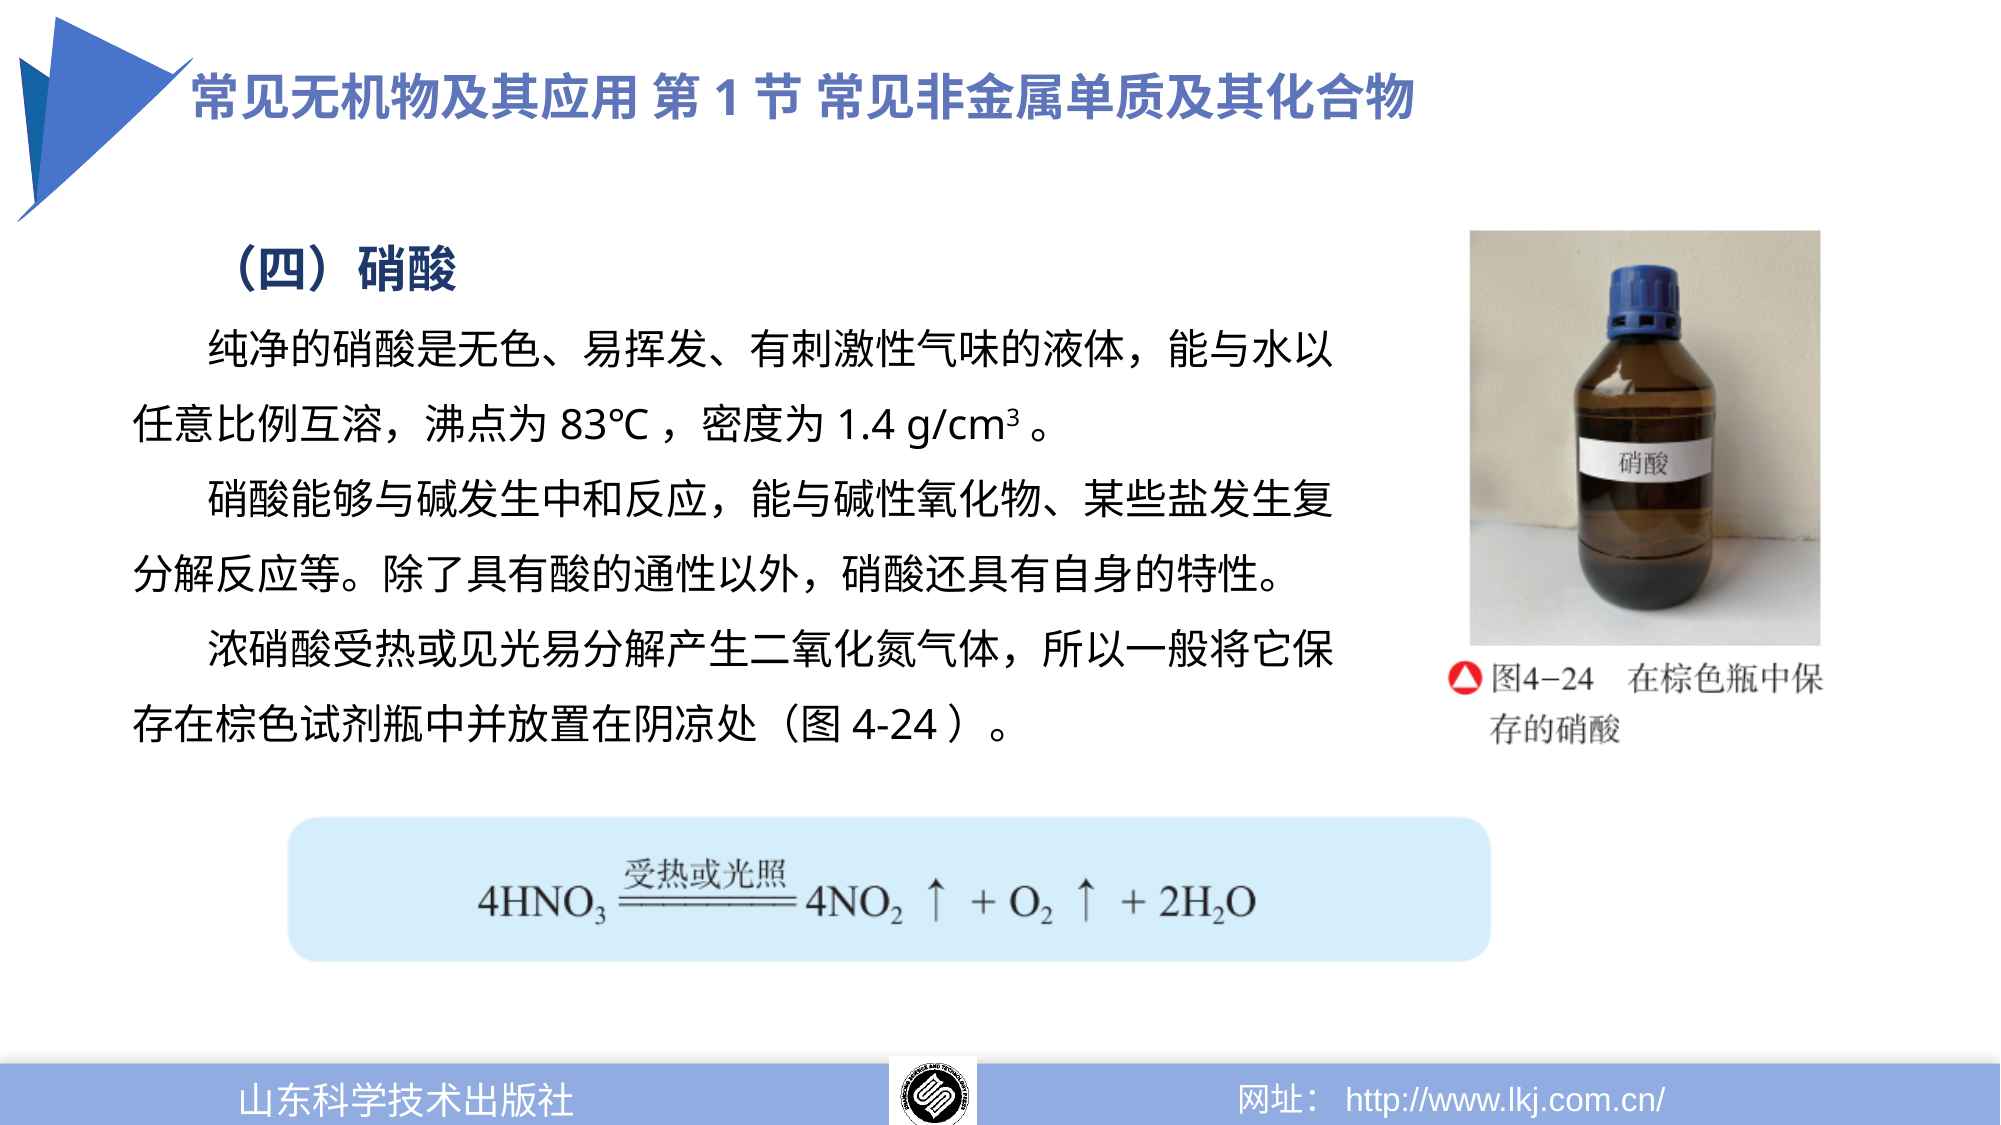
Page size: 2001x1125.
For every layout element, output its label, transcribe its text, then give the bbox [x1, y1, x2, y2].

text_box 山东科学技术出版社 [222, 1069, 889, 1125]
picture [269, 812, 1502, 970]
picture [1441, 223, 1827, 751]
text_box [978, 1062, 2000, 1125]
text_box （四）硝酸 纯净的硝酸是无色、易挥发、有刺激性气味的液体，能与水以任意比例互溶，沸点为83℃，密度为1.4 g/cm3。 硝酸能够与碱发生中和反应，能与碱性氧化物、某些盐发生复分解反应等。除了具有酸的通性以外，硝酸还具有自身的特性。 浓硝酸受热或见光易分解产生二氧化氮气体，所以一般将它保存在棕色试剂瓶中并放置在阴凉处（图4-24）。 [117, 200, 1388, 648]
text_box [0, 1062, 889, 1125]
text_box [0, 29, 226, 182]
picture [889, 1055, 978, 1125]
text_box 网址：http://www.lkj.com.cn/ [1222, 1070, 1890, 1125]
text_box 常见无机物及其应用 第1节 常见非金属单质及其化合物 [226, 58, 1534, 134]
